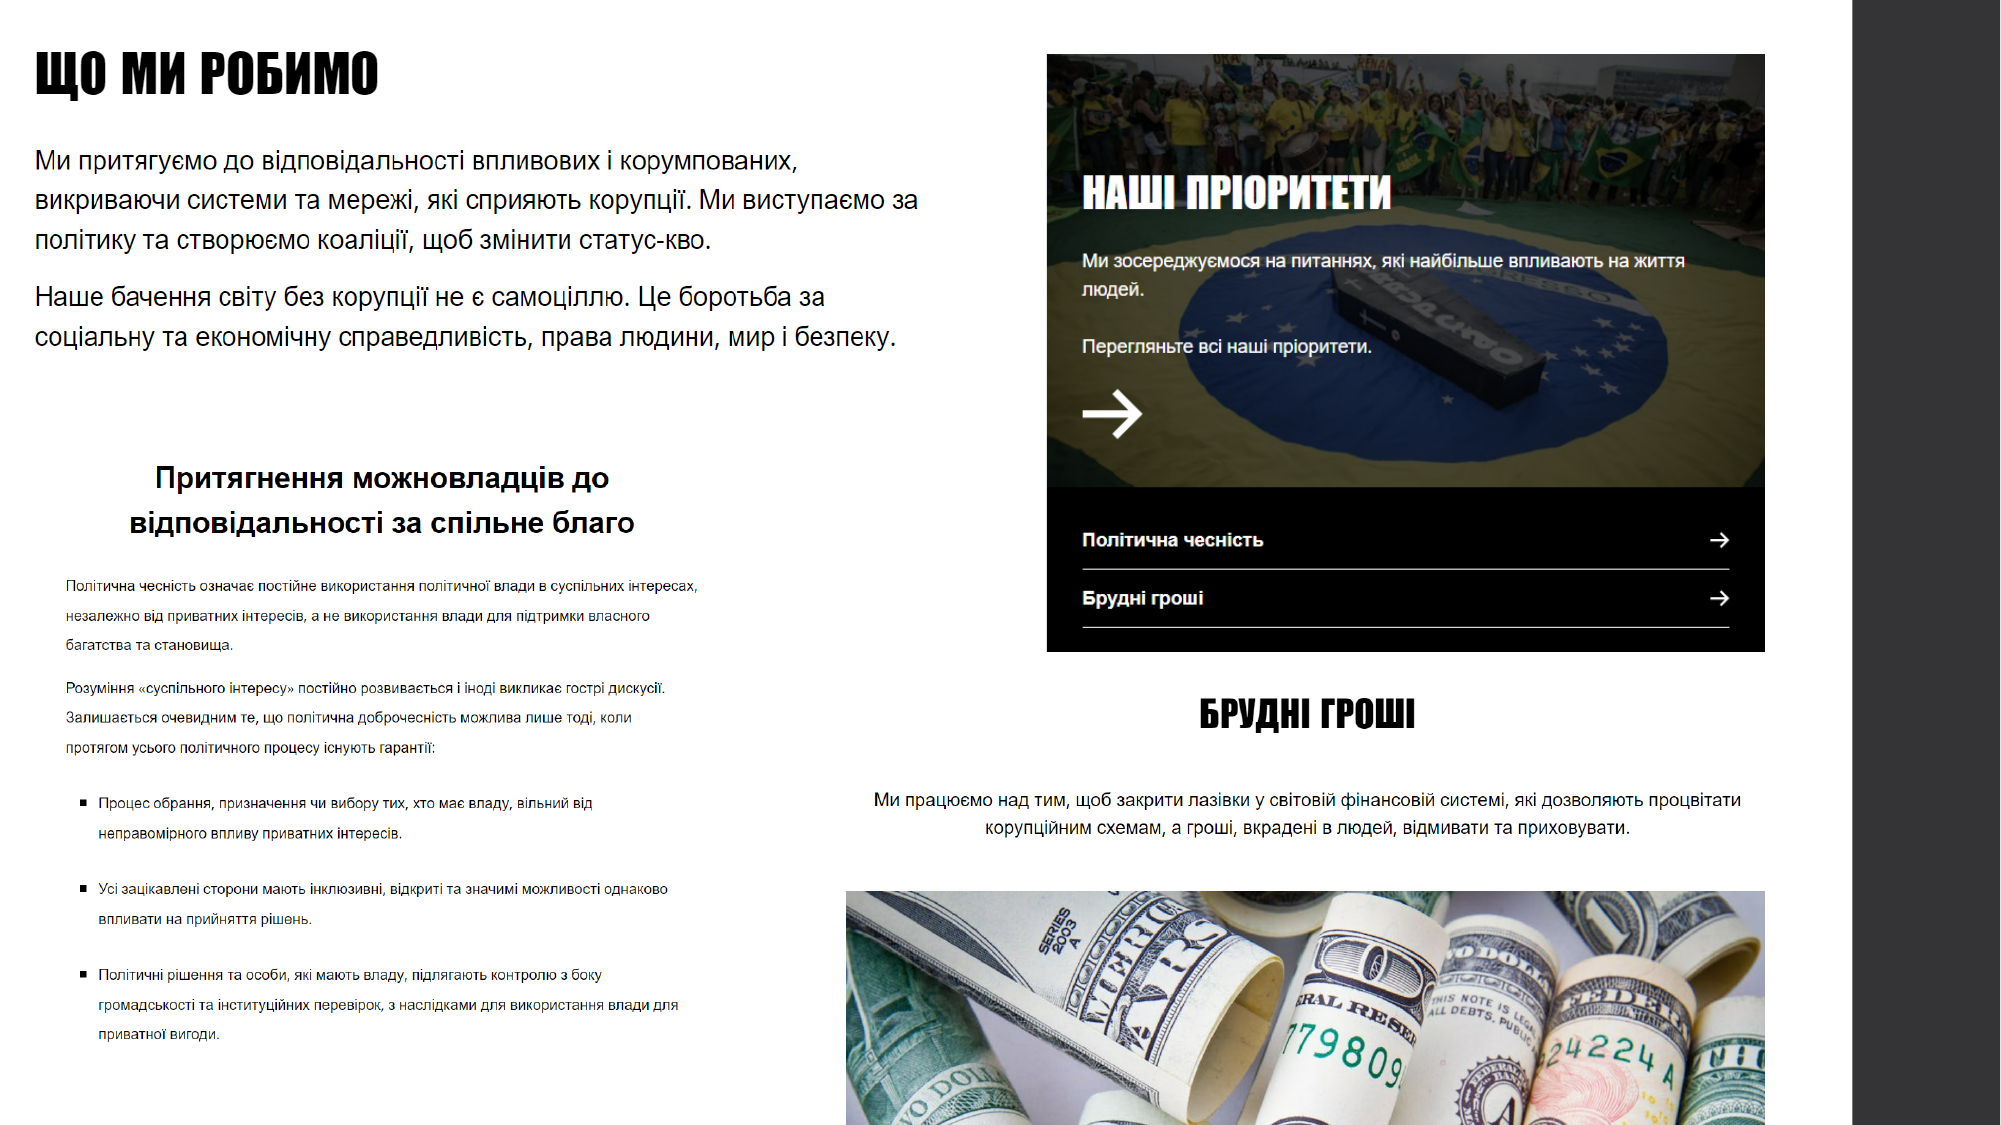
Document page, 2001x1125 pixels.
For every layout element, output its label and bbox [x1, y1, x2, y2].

picture [845, 53, 1766, 1125]
picture [37, 446, 724, 1063]
list [11, 18, 990, 371]
